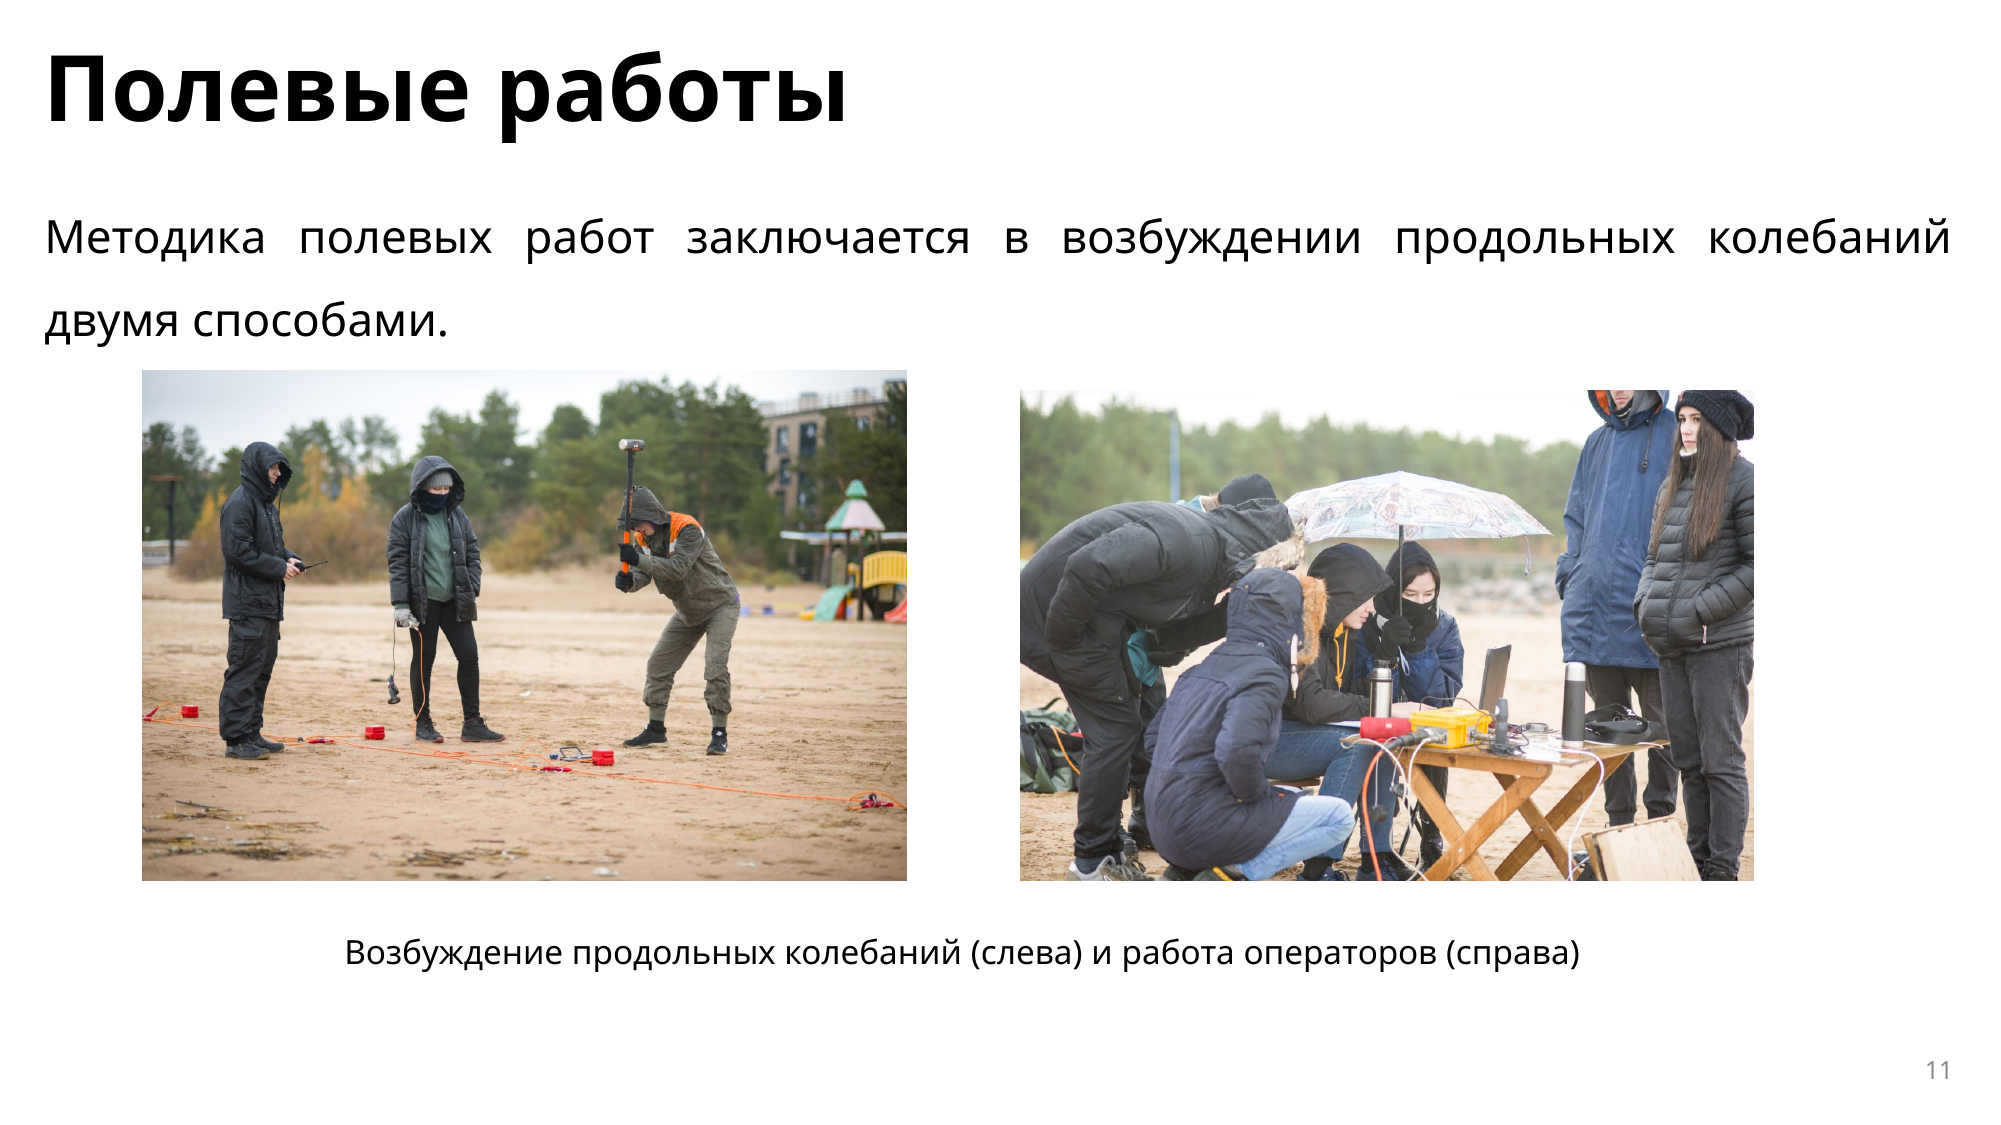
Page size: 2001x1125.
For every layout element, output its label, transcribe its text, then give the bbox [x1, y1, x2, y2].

list Методика полевых работ заключается в возбуждении продольных колебаний двумя способами. [29, 172, 1969, 490]
title Полевые работы [28, 28, 1754, 155]
text_box Возбуждение продольных колебаний (слева) и работа операторов (справа) [172, 896, 1754, 1042]
picture [1020, 390, 1754, 881]
slide_number 11 [1518, 1041, 1969, 1102]
picture [142, 370, 907, 881]
